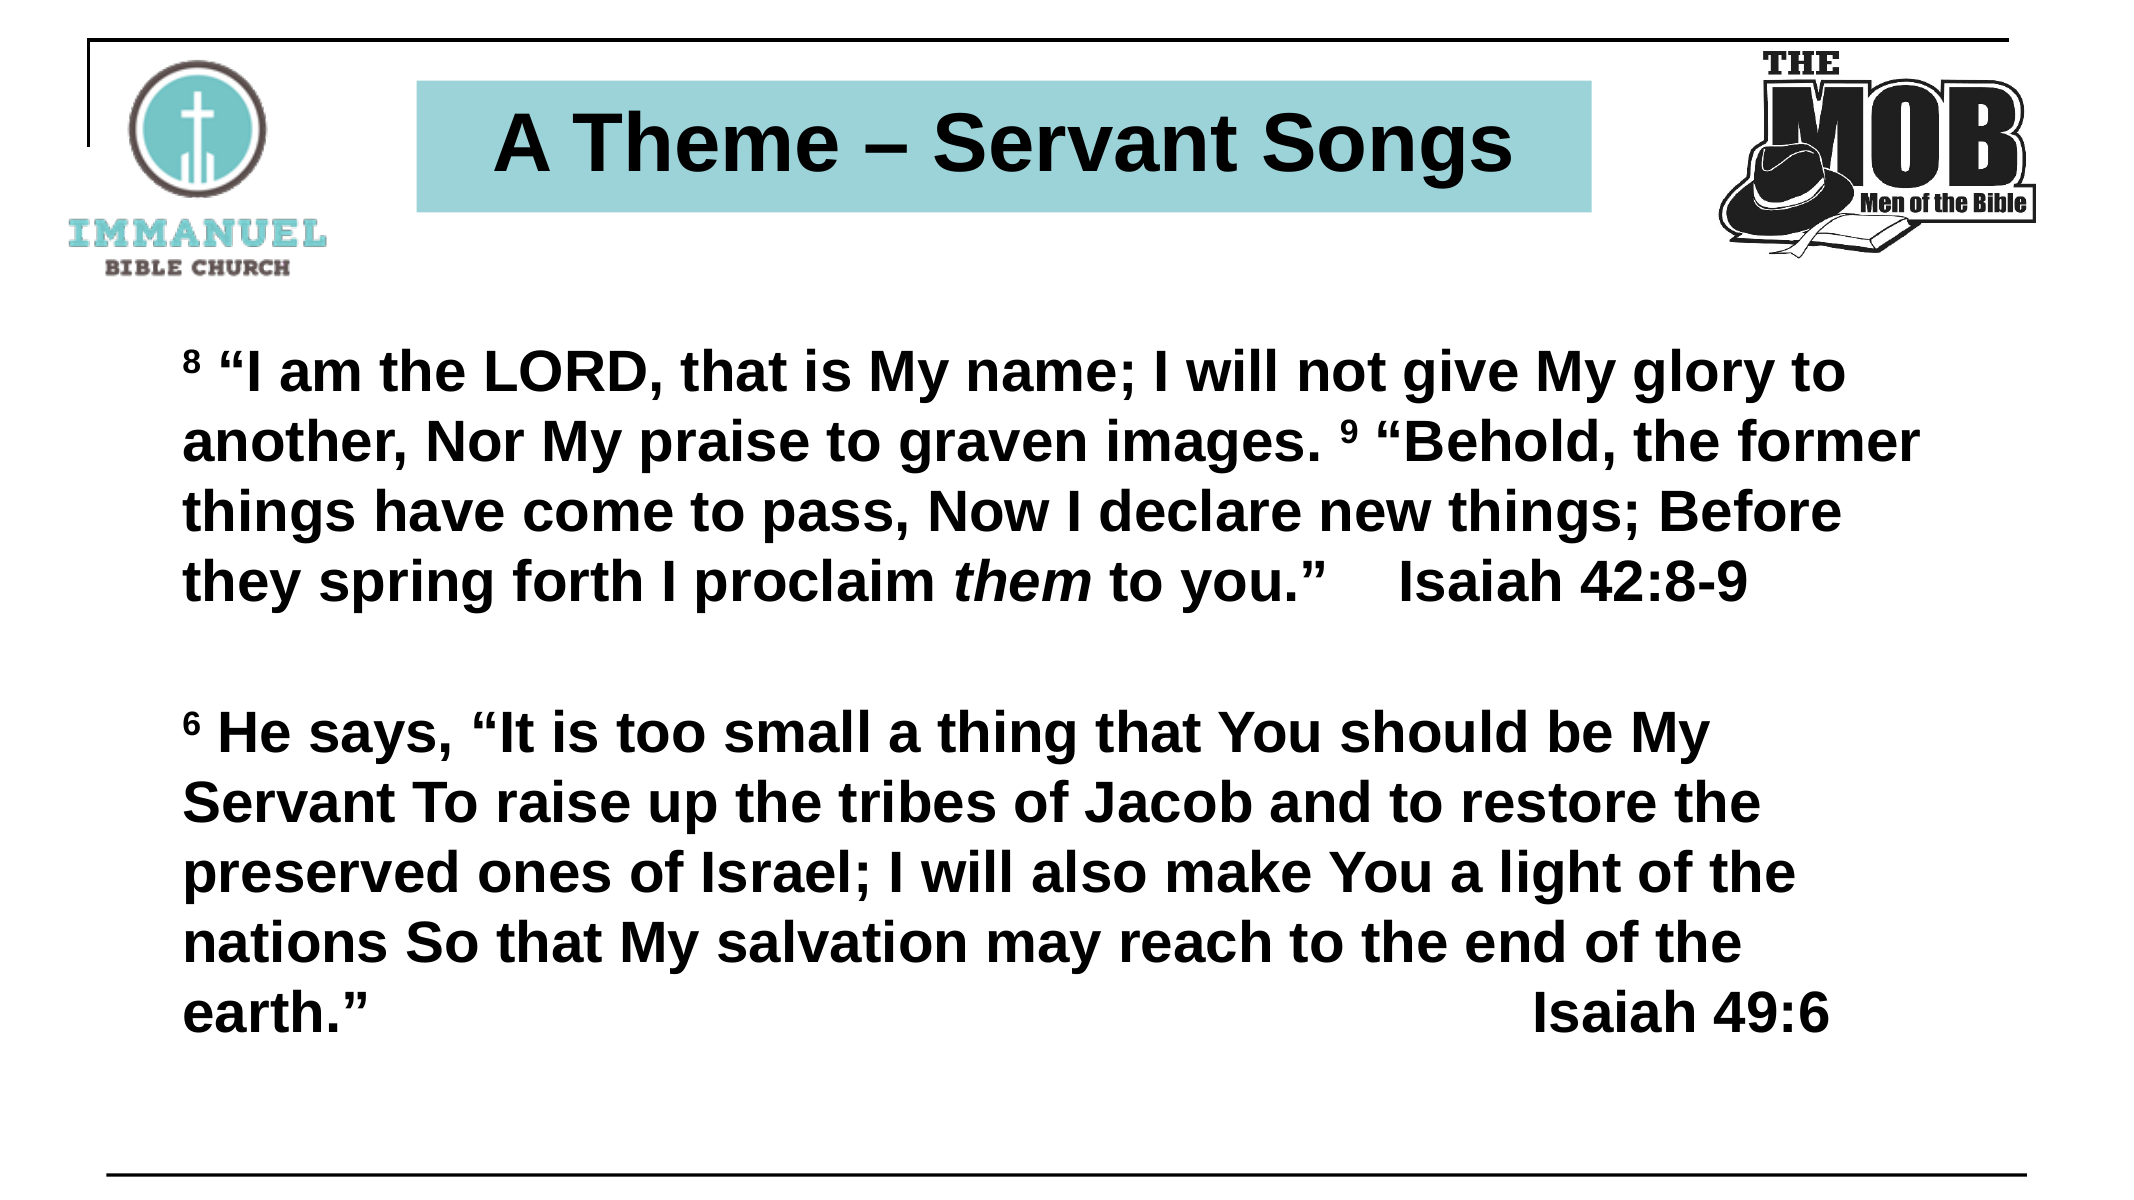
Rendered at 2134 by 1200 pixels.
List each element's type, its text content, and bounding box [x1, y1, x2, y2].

picture [1710, 51, 2042, 261]
title A Theme – Servant Songs [416, 80, 1592, 213]
list 8 “I am the Lord, that is My name; I will not give My glory to another, Nor My praise to graven images. 9 “Behold, the former things have come to pass, Now I declare new things; Before they spring forth I proclaim them to you.” Isaiah 42:8-9 6 He says, “It is too small a thing that You should be My Servant To raise up the tribes of Jacob and to restore the preserved ones of Israel; I will also make You a light of the nations So that My salvation may reach to the end of the earth.” Isaiah 49:6 [166, 324, 1955, 1095]
picture [66, 37, 330, 300]
